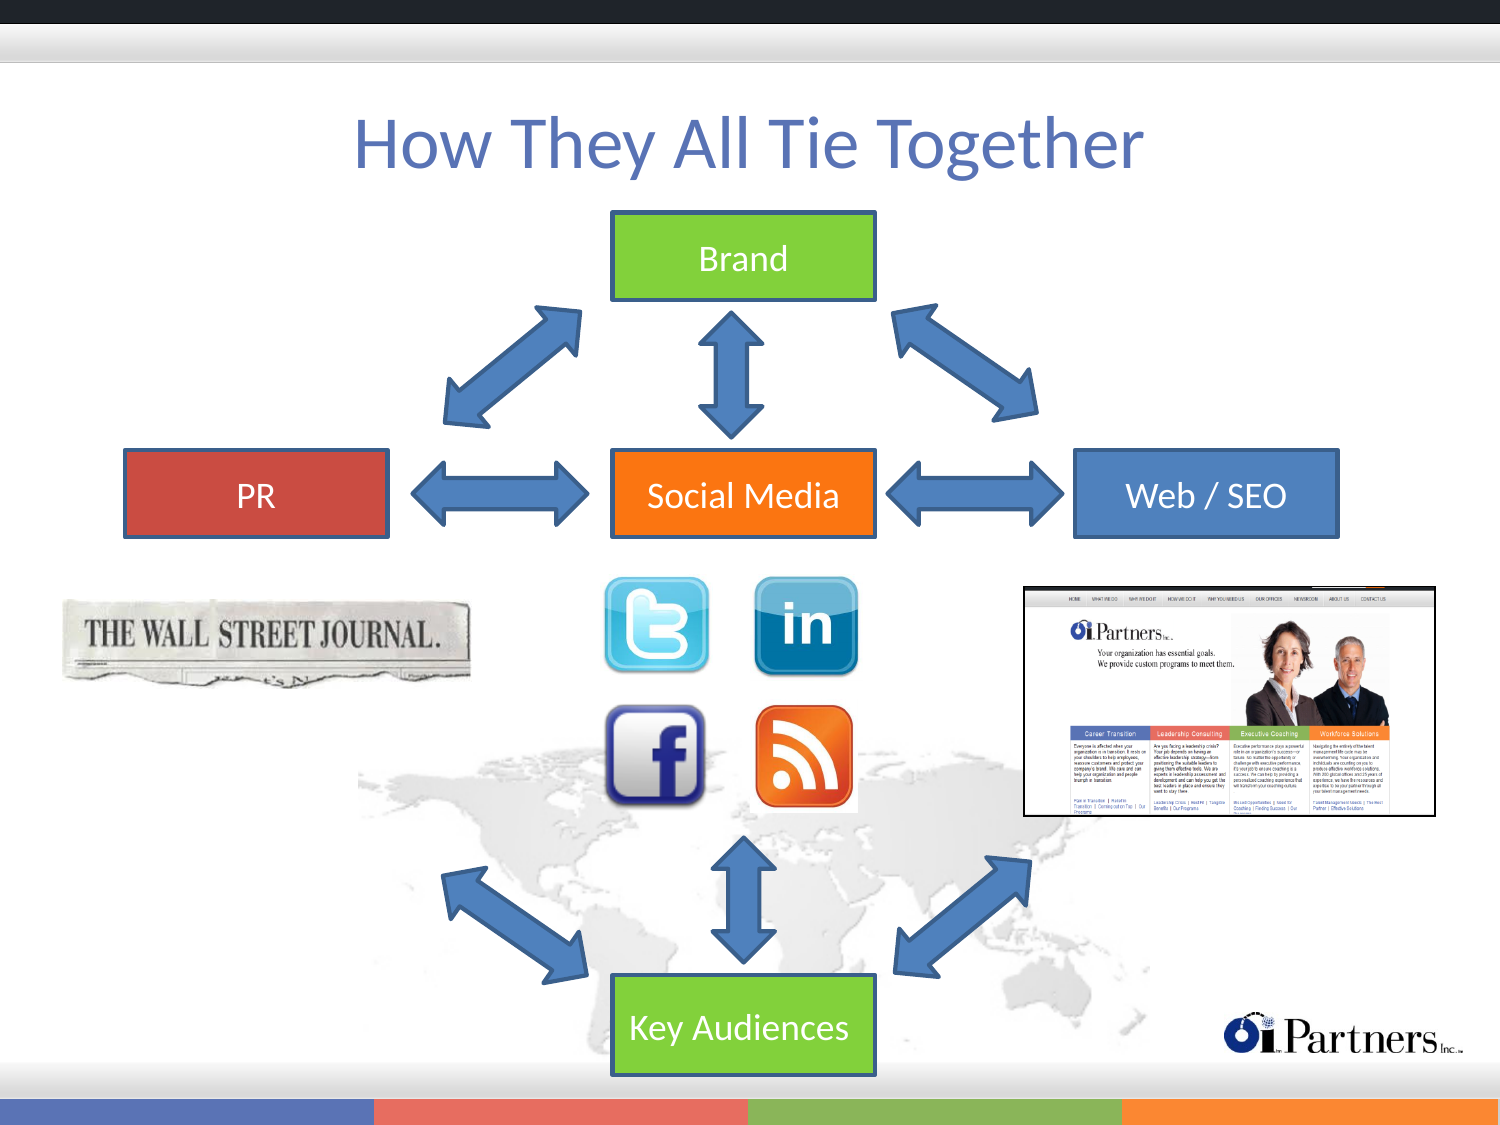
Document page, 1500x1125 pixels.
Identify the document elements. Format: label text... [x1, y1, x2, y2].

picture [358, 699, 1150, 1061]
text_box Key Audiences [610, 973, 877, 1077]
picture [1224, 1012, 1463, 1053]
text_box [885, 460, 1065, 527]
picture [0, 1062, 1500, 1125]
text_box [442, 305, 583, 430]
picture [0, 0, 1500, 63]
text_box Social Media [610, 448, 877, 539]
text_box [710, 835, 777, 965]
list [1024, 587, 1435, 816]
text_box PR [123, 448, 390, 539]
text_box Web / SEO [1073, 448, 1340, 539]
text_box [440, 865, 589, 986]
text_box [892, 855, 1033, 980]
text_box [410, 460, 590, 527]
title How They All Tie Together [74, 44, 1426, 233]
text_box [599, 574, 863, 813]
text_box [698, 310, 765, 440]
picture [62, 599, 472, 690]
text_box [890, 303, 1039, 423]
text_box Brand [610, 210, 877, 302]
